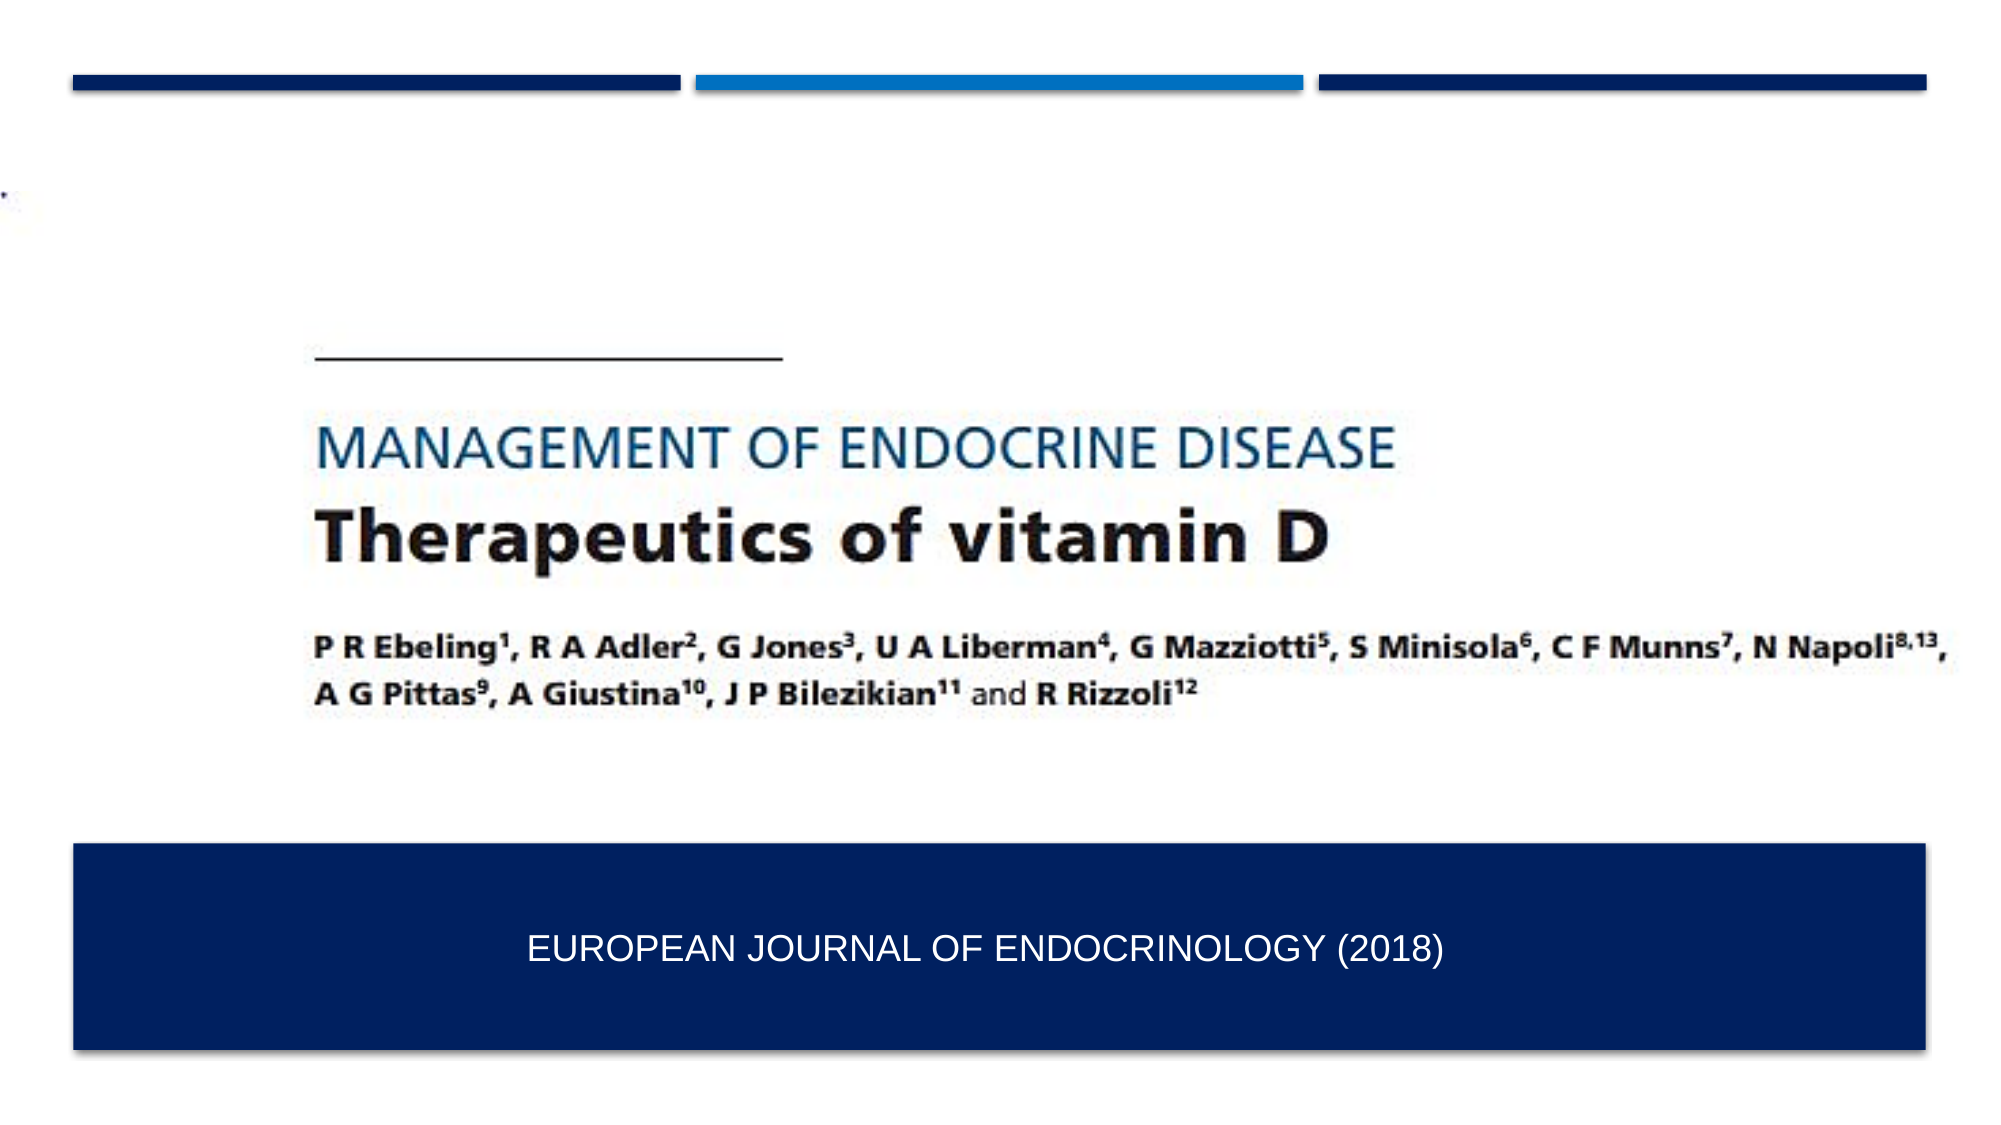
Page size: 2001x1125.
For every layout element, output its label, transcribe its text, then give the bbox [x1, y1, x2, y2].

list European Journal of Endocrinology (2018) [499, 916, 1473, 1016]
picture [0, 191, 1973, 726]
